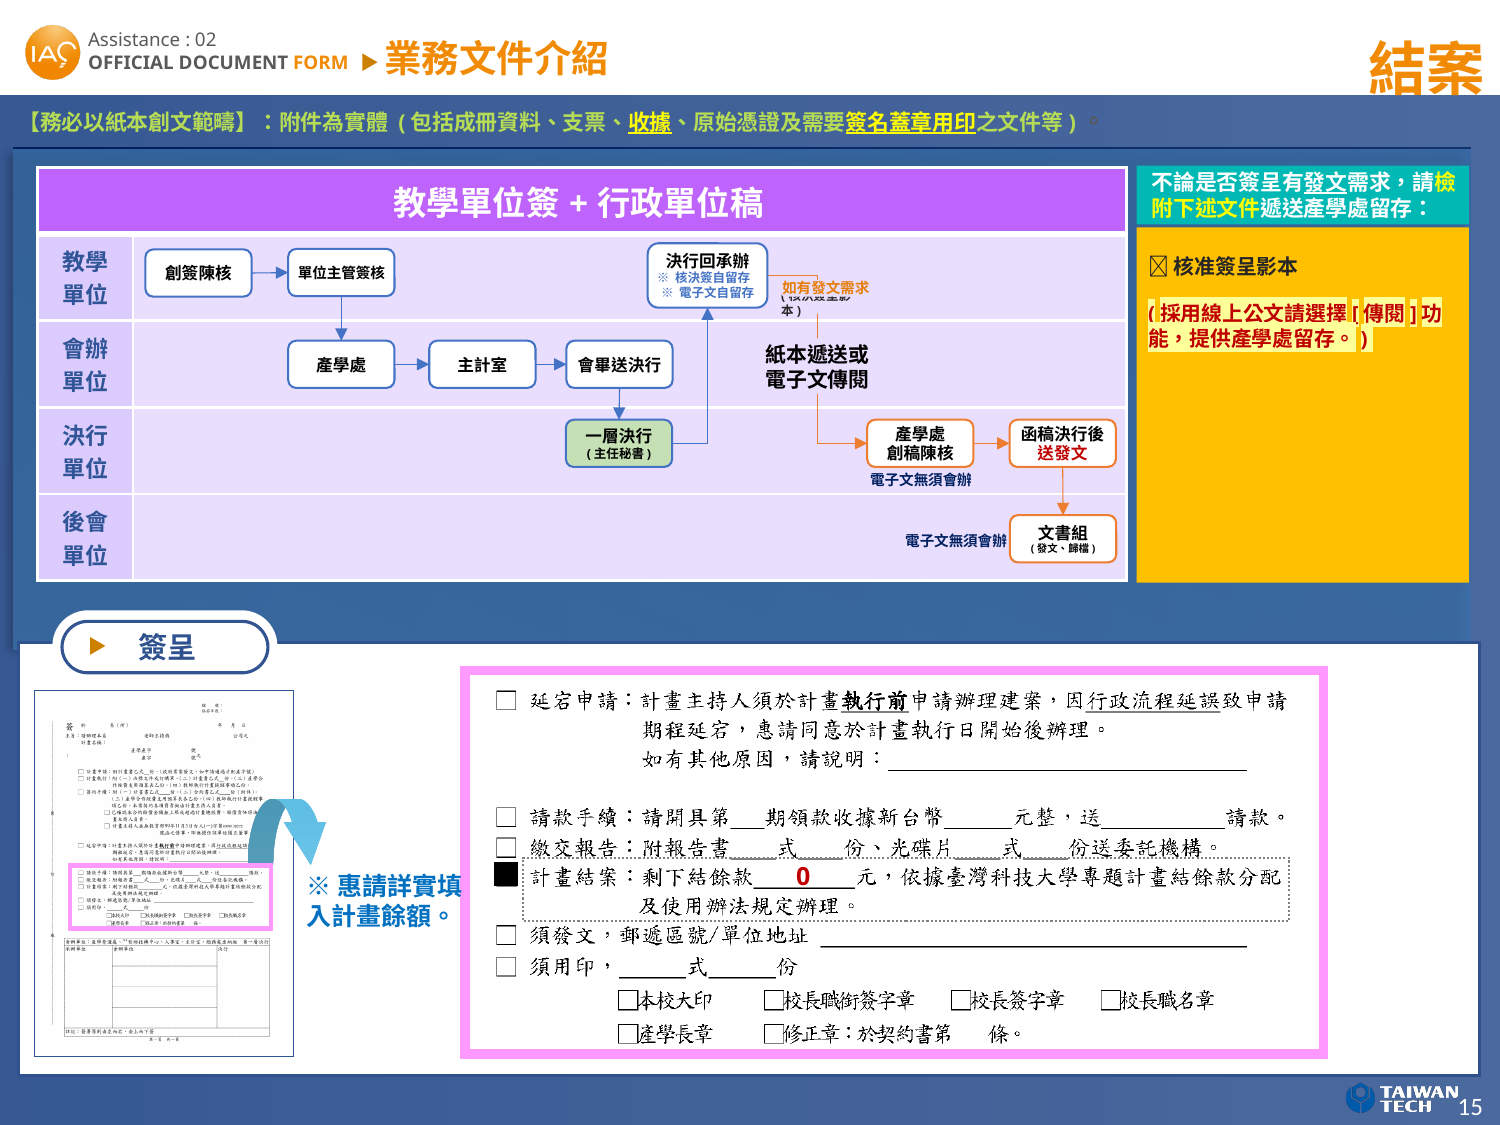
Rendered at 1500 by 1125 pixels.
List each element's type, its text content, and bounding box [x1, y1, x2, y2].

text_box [767, 275, 868, 444]
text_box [1344, 1081, 1459, 1114]
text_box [672, 307, 708, 444]
slide_number 15 [1438, 1075, 1499, 1125]
picture [404, 675, 1389, 1054]
text_box [464, 670, 1325, 675]
text_box [361, 51, 380, 73]
picture [20, 19, 84, 86]
text_box [17, 641, 1480, 1077]
text_box [294, 797, 328, 862]
picture [34, 690, 294, 1057]
text_box 結案 [943, 24, 1500, 110]
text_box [58, 616, 272, 676]
text_box 業務文件介紹 [369, 27, 624, 88]
text_box ※惠請詳實填入計畫餘額。 [294, 862, 404, 938]
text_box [13, 147, 1471, 650]
text_box Assistance : 02 OFFICIAL DOCUMENT FORM [73, 20, 364, 98]
text_box 【務必以紙本創文範疇】：附件為實體 (包括成冊資料、支票、收據、原始憑證及需要簽名蓋章用印之文件等)。 [3, 98, 1251, 143]
